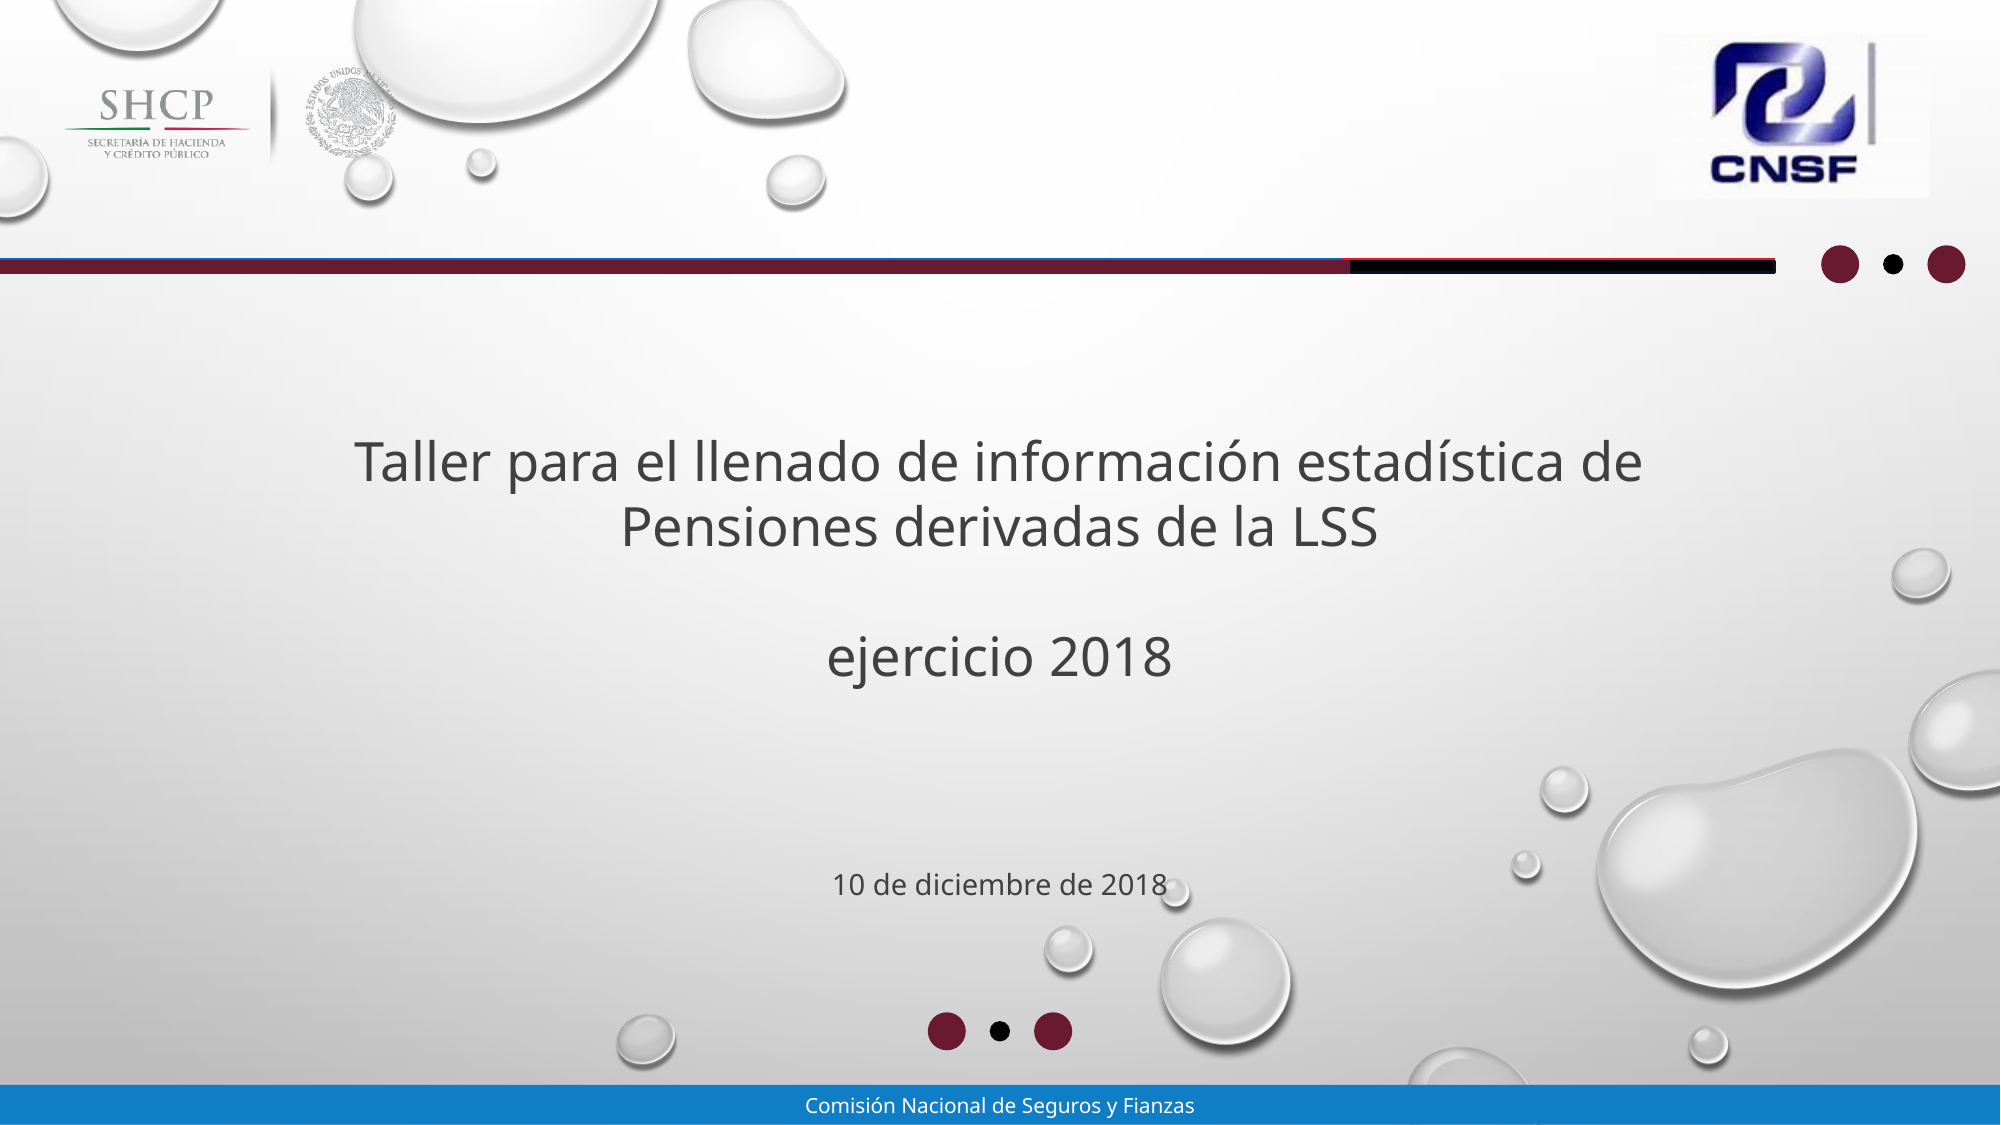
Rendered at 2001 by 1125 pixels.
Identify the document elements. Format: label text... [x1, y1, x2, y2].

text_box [928, 1013, 1071, 1050]
text_box 10 de diciembre de 2018 [0, 792, 2000, 978]
picture [0, 0, 2000, 792]
text_box Comisión Nacional de Seguros y Fianzas [0, 1084, 2000, 1125]
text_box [0, 260, 1775, 273]
text_box Taller para el llenado de información estadística de Pensiones derivadas de la LSS ejercicio 2018 [266, 366, 1734, 747]
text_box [1822, 246, 1965, 283]
picture [0, 978, 2000, 1084]
